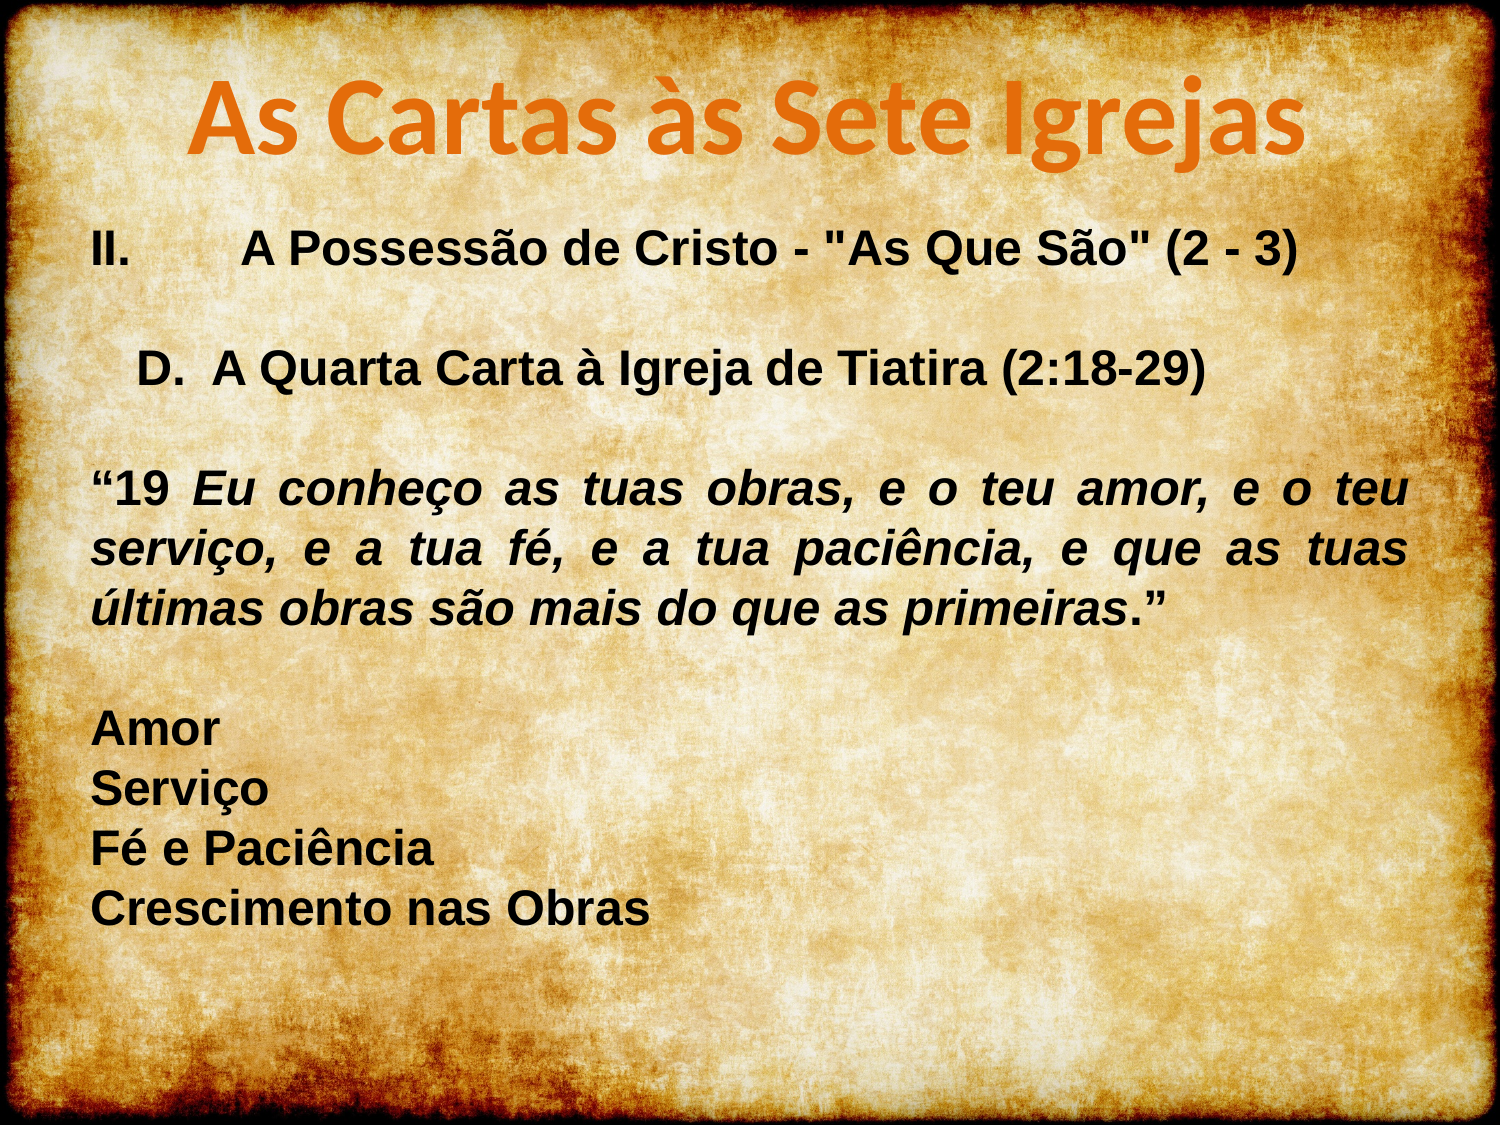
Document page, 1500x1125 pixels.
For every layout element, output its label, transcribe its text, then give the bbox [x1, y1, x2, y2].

list II. A Possessão de Cristo - "As Que São" (2 - 3) A Quarta Carta à Igreja de Tiatira (2:18-29) “19 Eu conheço as tuas obras, e o teu amor, e o teu serviço, e a tua fé, e a tua paciência, e que as tuas últimas obras são mais do que as primeiras.” Amor Serviço Fé e Paciência Crescimento nas Obras [75, 208, 1425, 951]
text_box As Cartas às Sete Igrejas [172, 34, 1324, 185]
picture [0, 0, 1500, 1125]
